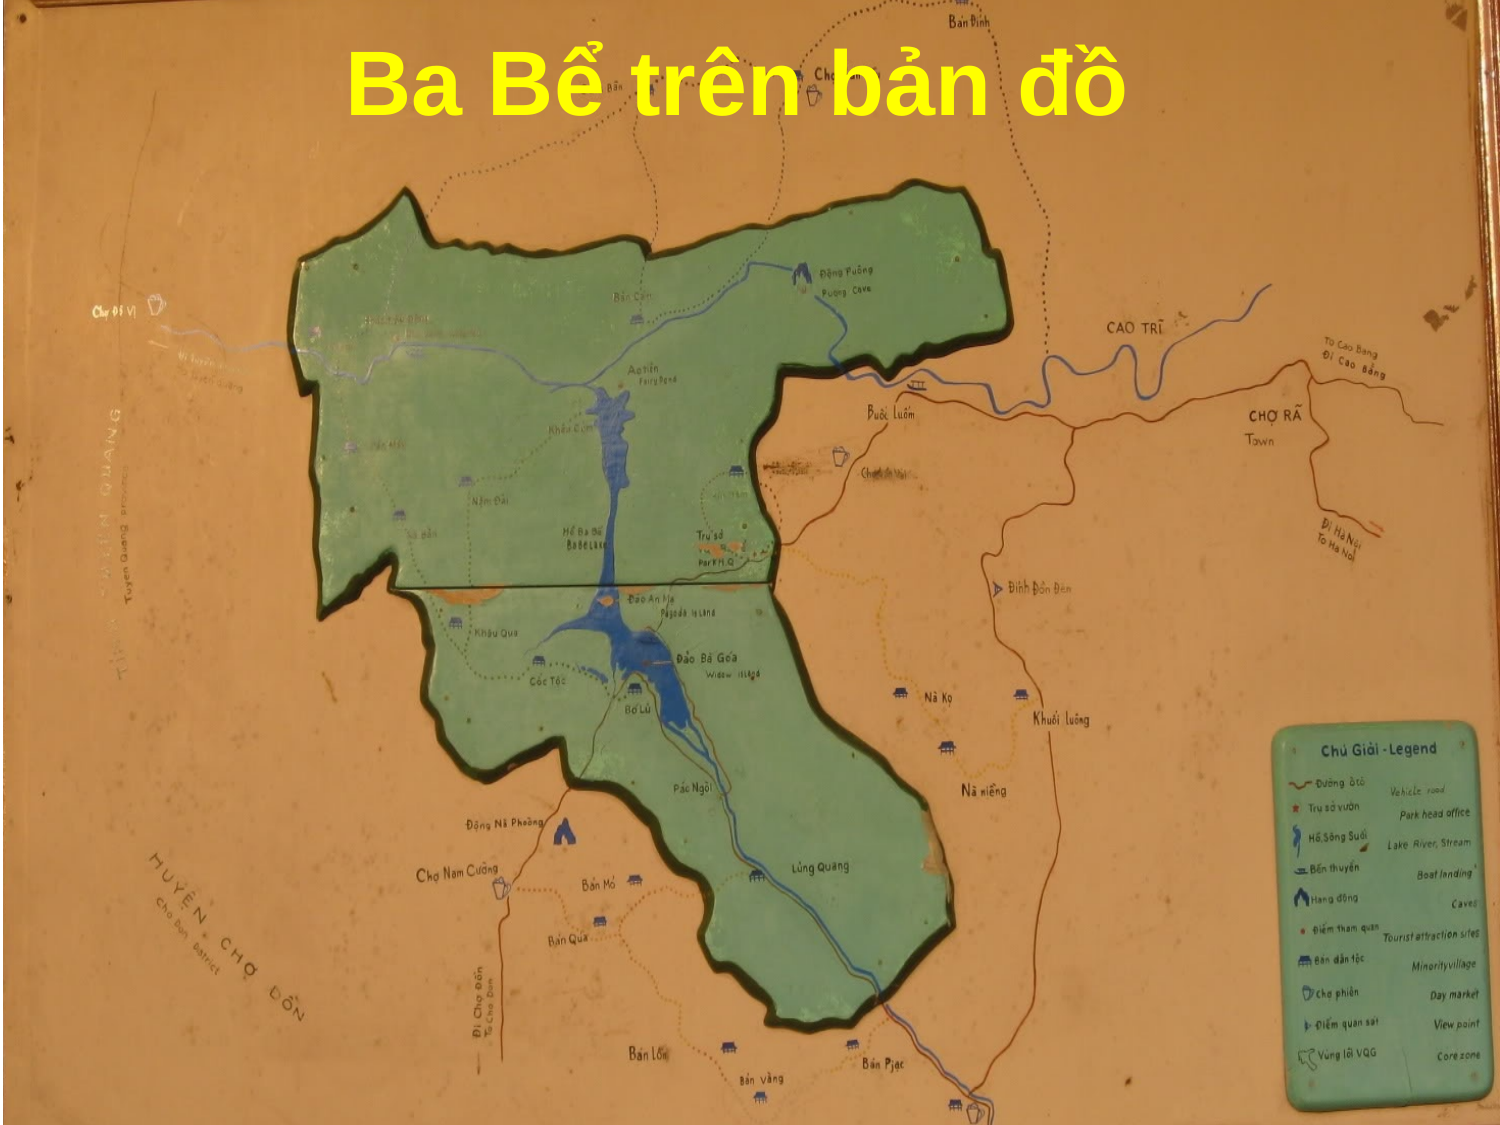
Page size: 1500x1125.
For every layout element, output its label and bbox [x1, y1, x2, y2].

list [2, 0, 1500, 1125]
